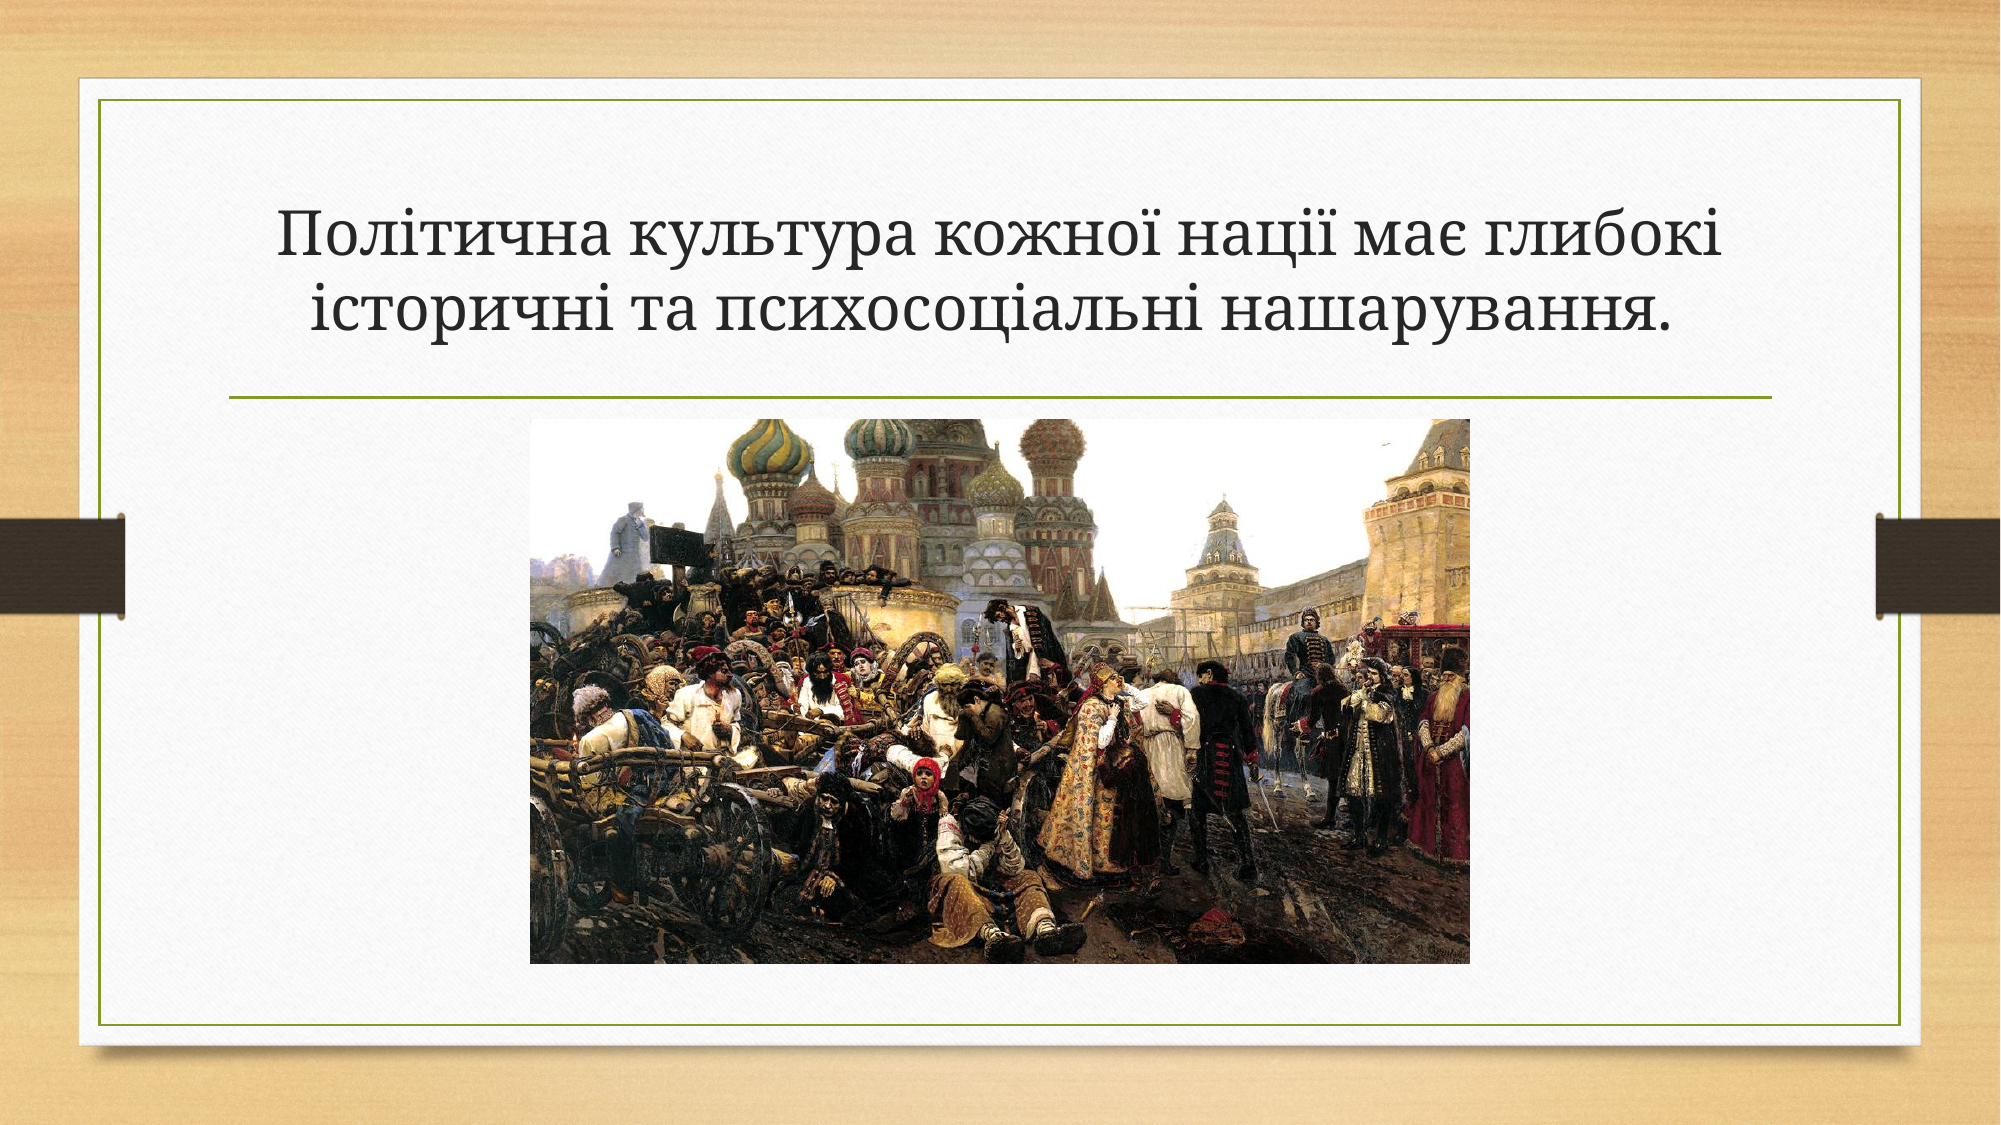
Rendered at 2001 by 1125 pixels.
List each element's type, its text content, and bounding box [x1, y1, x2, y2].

picture [0, 0, 2001, 1125]
title Політична культура кожної нації має глибокі історичні та психосоціальні нашарування. [212, 161, 1788, 375]
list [529, 419, 1470, 964]
